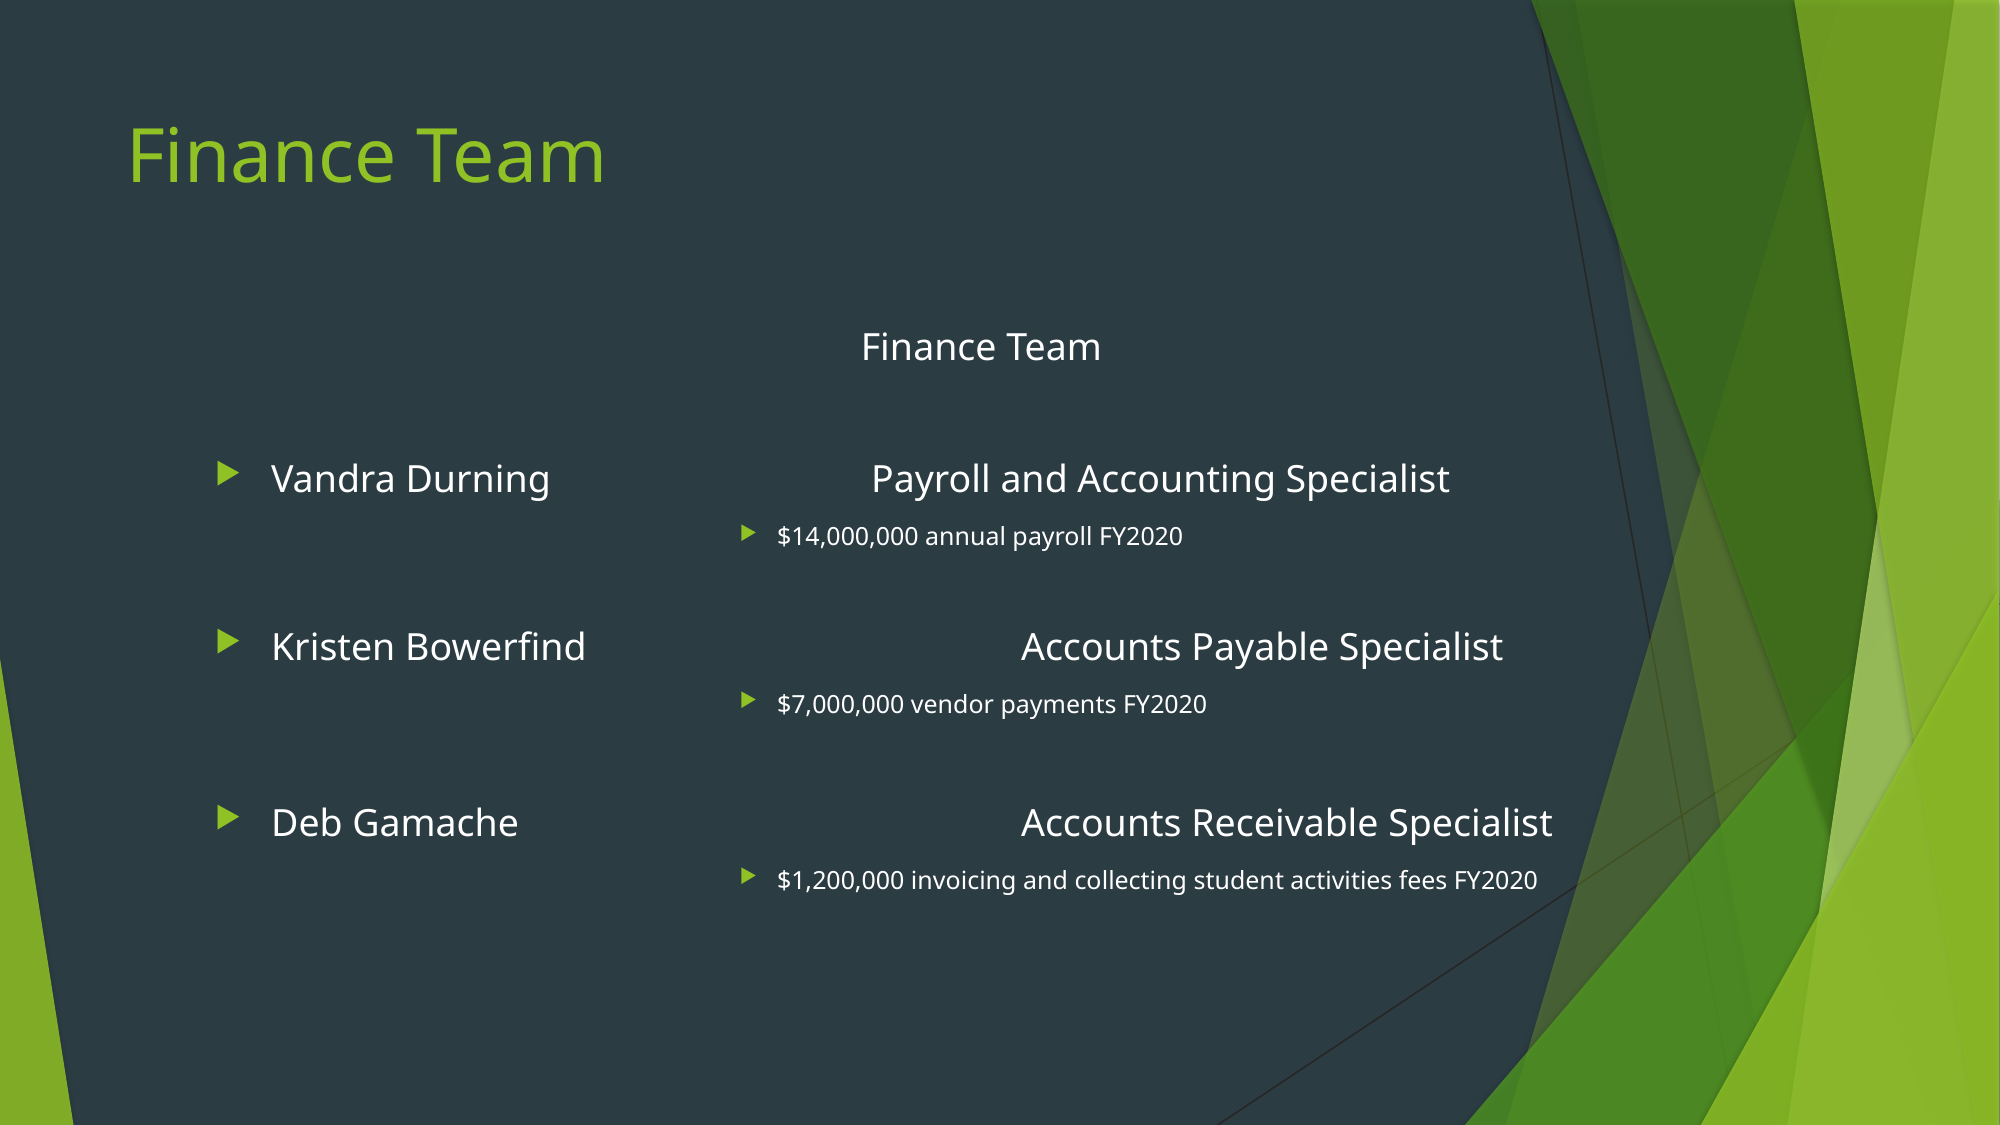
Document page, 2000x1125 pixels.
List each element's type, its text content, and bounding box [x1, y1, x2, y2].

list Finance Team Vandra Durning Payroll and Accounting Specialist $14,000,000 annual payroll FY2020 Kristen Bowerfind Accounts Payable Specialist $7,000,000 vendor payments FY2020 Deb Gamache Accounts Receivable Specialist $1,200,000 invoicing and collecting student activities fees FY2020 [199, 249, 1764, 950]
title Finance Team [111, 99, 1521, 225]
